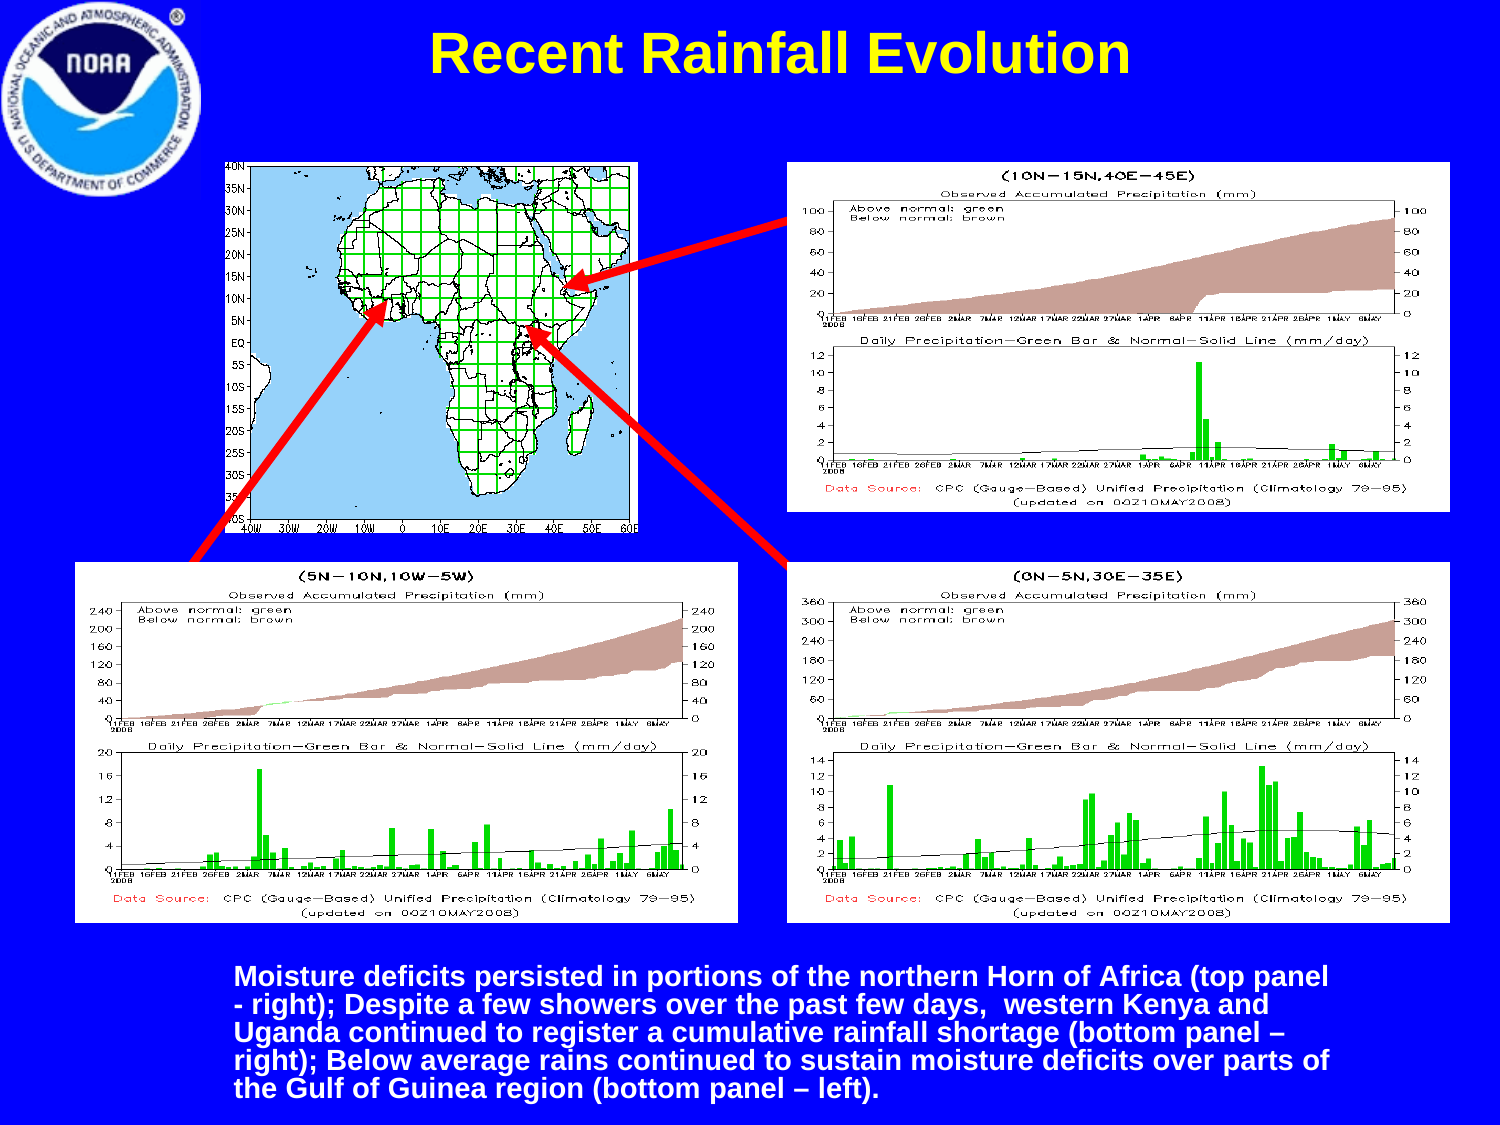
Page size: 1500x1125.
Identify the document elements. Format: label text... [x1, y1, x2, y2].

picture [787, 562, 1450, 923]
title Recent Rainfall Evolution [287, 0, 1275, 100]
picture [787, 162, 1450, 512]
list Moisture deficits persisted in portions of the northern Horn of Africa (top panel - right); Despite a few showers over the past few days, western Kenya and Uganda continued to register a cumulative rainfall shortage (bottom panel – right); Below average rains continued to sustain moisture deficits over parts of the Gulf of Guinea region (bottom panel – left). [162, 956, 1363, 1125]
picture [74, 562, 738, 923]
picture [224, 162, 638, 533]
picture [0, 0, 200, 200]
